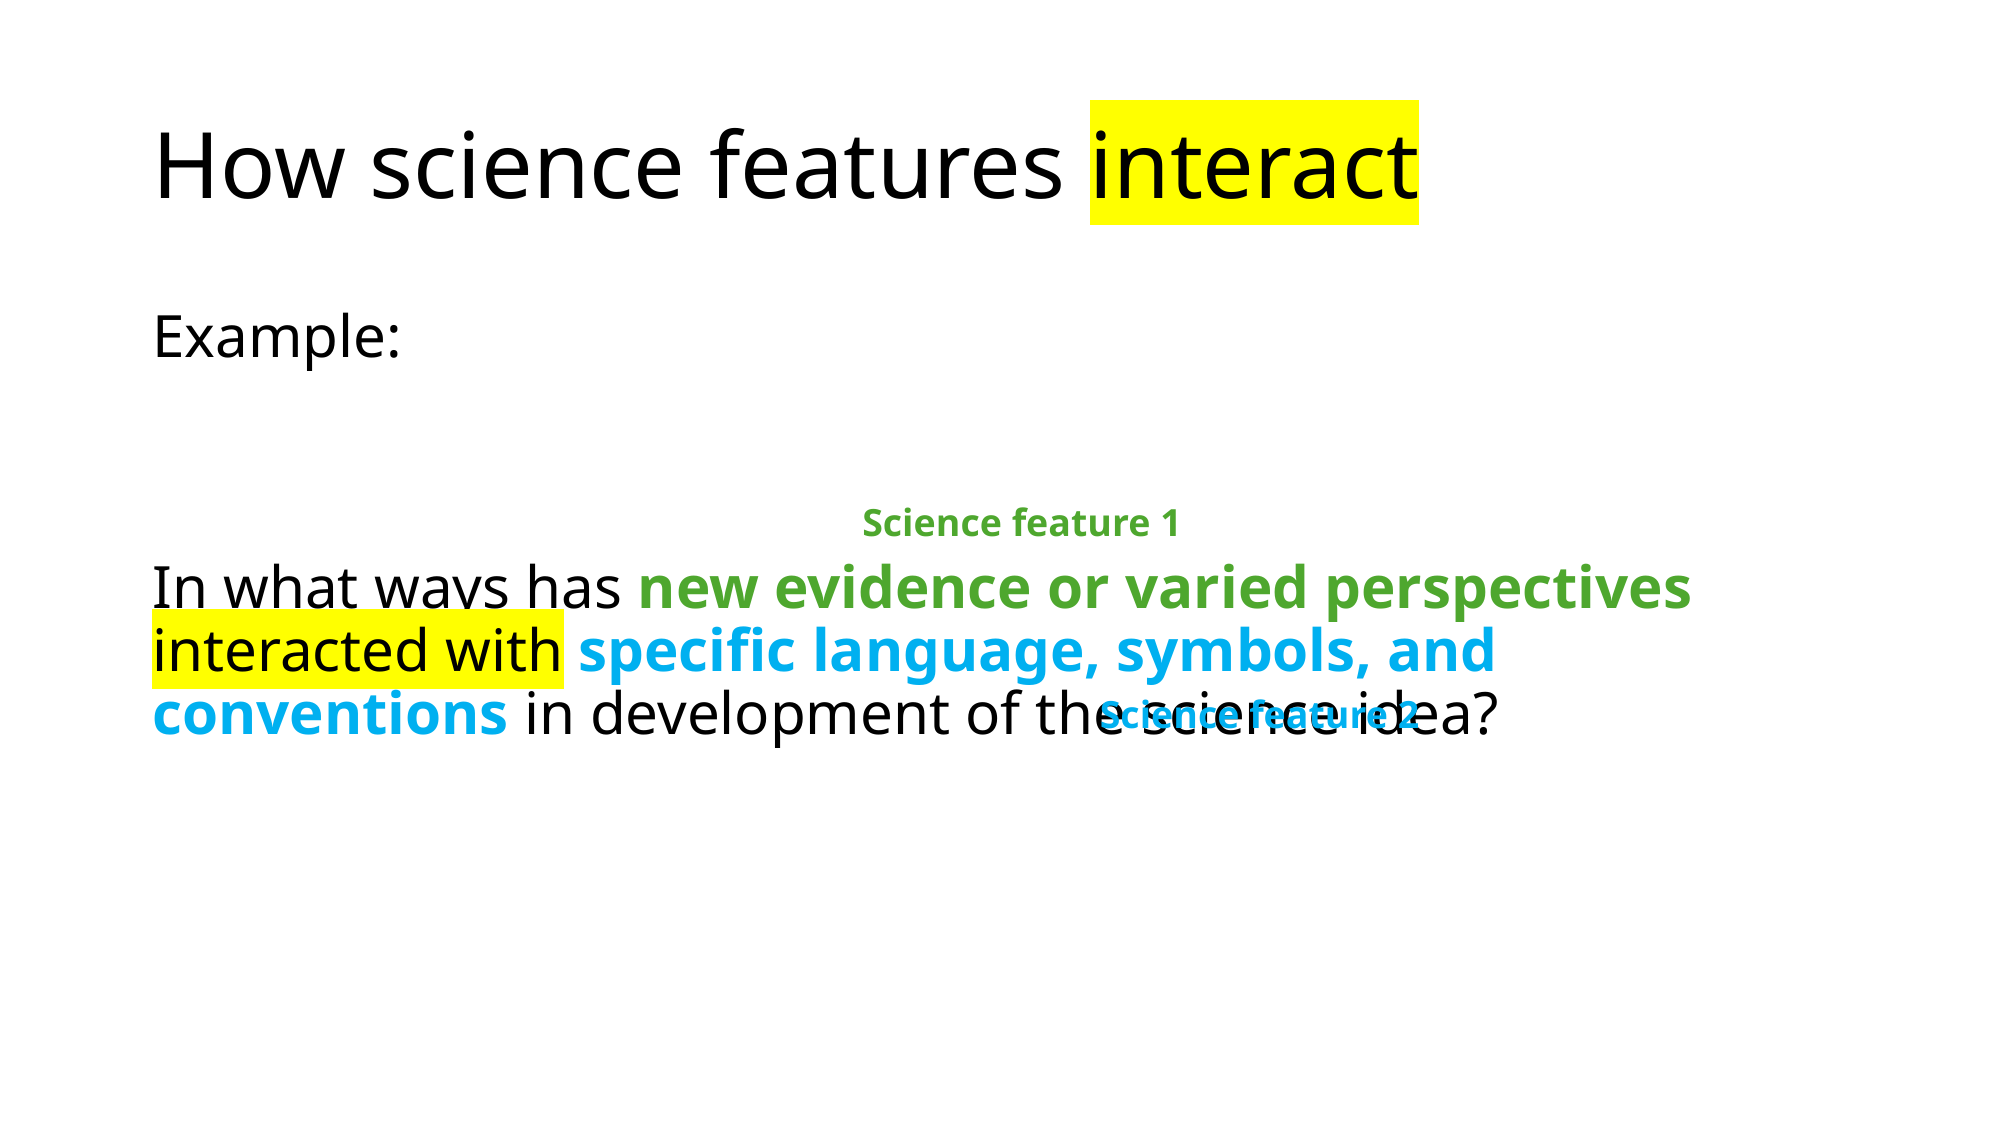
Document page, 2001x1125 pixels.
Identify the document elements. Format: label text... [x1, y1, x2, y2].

title How science features interact [137, 59, 1863, 278]
text_box Science feature 2 [1084, 683, 1435, 744]
text_box Science feature 1 [847, 491, 1198, 552]
list Example: In what ways has new evidence or varied perspectives interacted with specific language, symbols, and conventions in development of the science idea? [137, 299, 1863, 1075]
